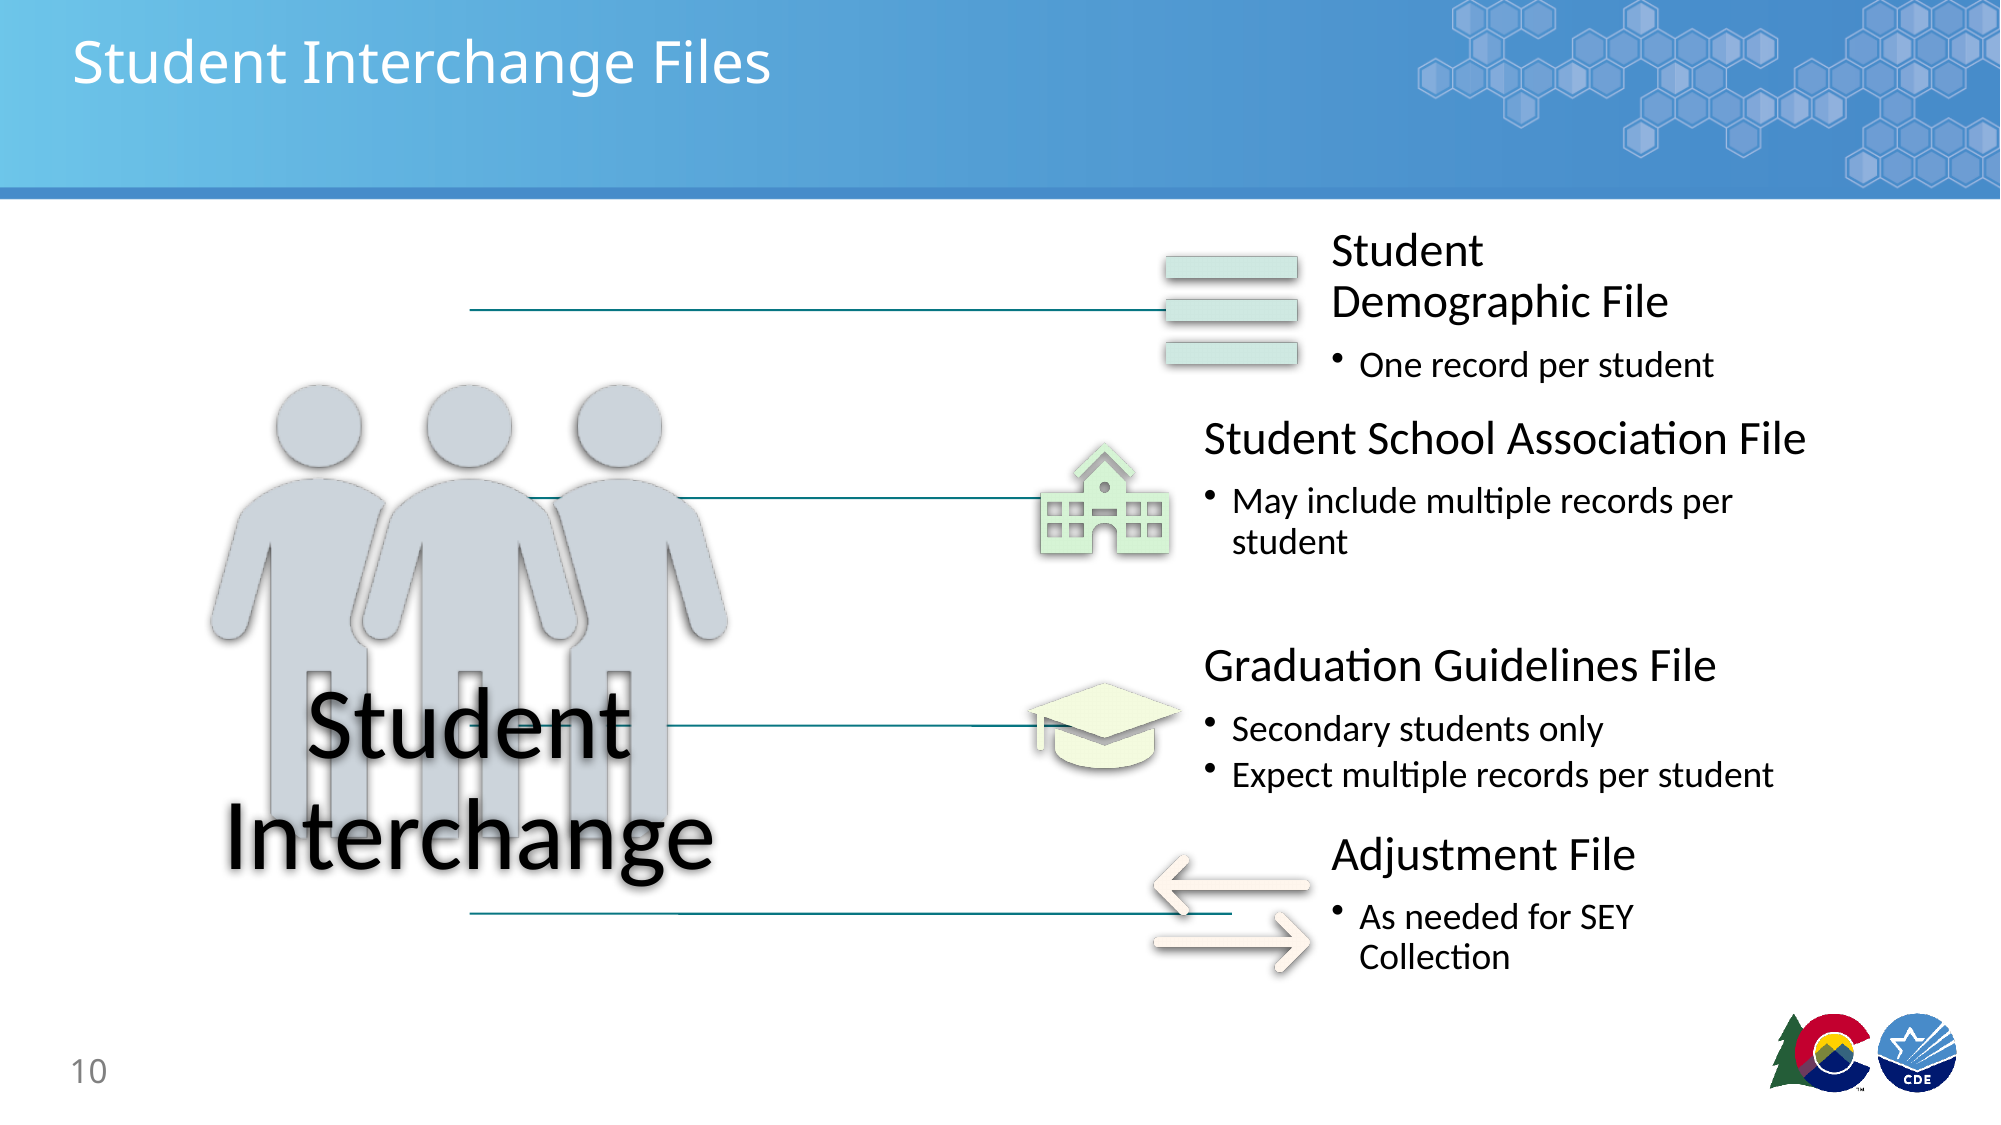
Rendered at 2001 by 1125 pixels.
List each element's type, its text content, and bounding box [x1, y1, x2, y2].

slide_number 10 [54, 1042, 505, 1103]
text_box [1146, 224, 1316, 396]
text_box [1019, 413, 1189, 584]
text_box [1019, 640, 1189, 811]
text_box [1146, 828, 1316, 999]
text_box Student School Association File May include multiple records per student [1189, 413, 1823, 584]
title Student Interchange Files [72, 33, 1396, 182]
text_box Graduation Guidelines File Secondary students only Expect multiple records per student [1189, 640, 1801, 811]
picture [0, 0, 2000, 200]
text_box [181, 332, 758, 741]
picture [1768, 1012, 1957, 1093]
text_box Student Demographic File One record per student [1316, 224, 1737, 396]
text_box Adjustment File As needed for SEY Collection [1316, 828, 1662, 999]
text_box Student Interchange [221, 635, 718, 892]
